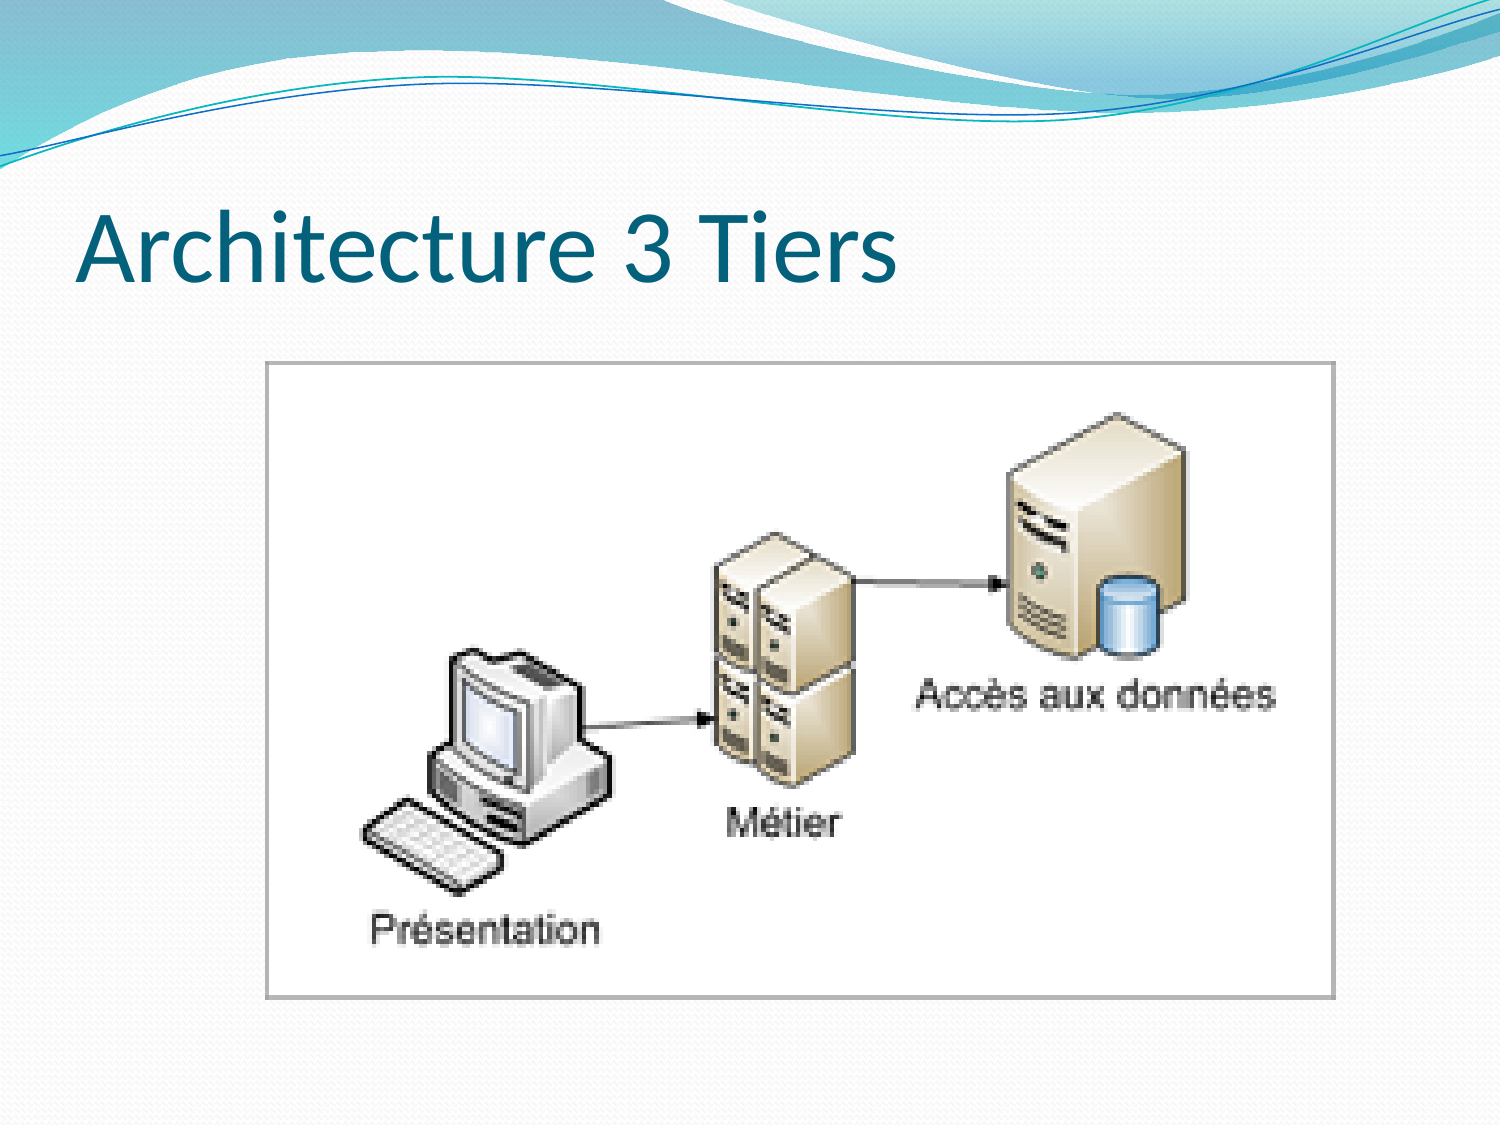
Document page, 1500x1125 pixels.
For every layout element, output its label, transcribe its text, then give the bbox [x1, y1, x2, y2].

title Architecture 3 Tiers [75, 115, 1425, 303]
picture [265, 361, 1337, 1000]
